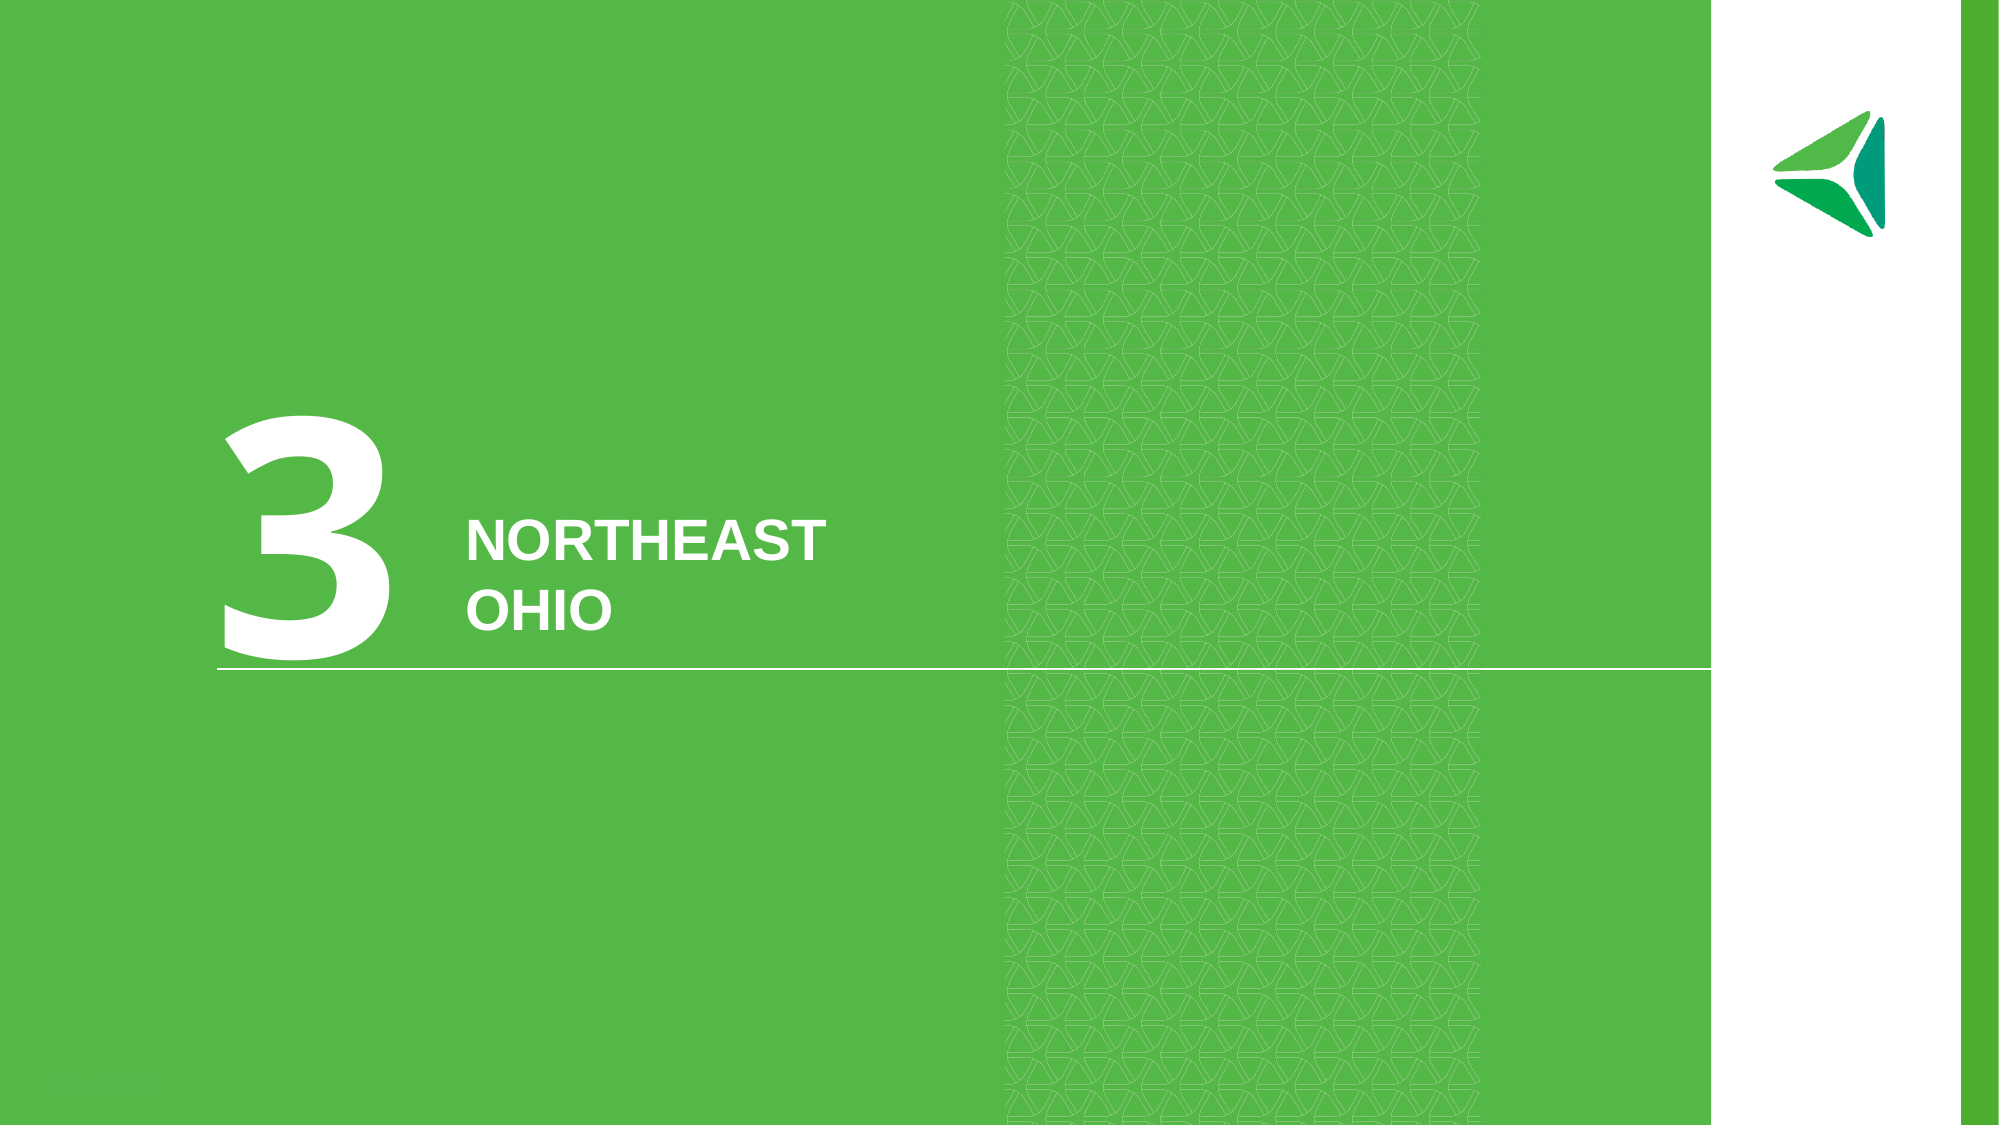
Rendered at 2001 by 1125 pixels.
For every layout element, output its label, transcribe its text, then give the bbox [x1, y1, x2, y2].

picture [1773, 111, 1885, 237]
list 3 [212, 323, 413, 728]
title Northeast Ohio [450, 362, 950, 650]
